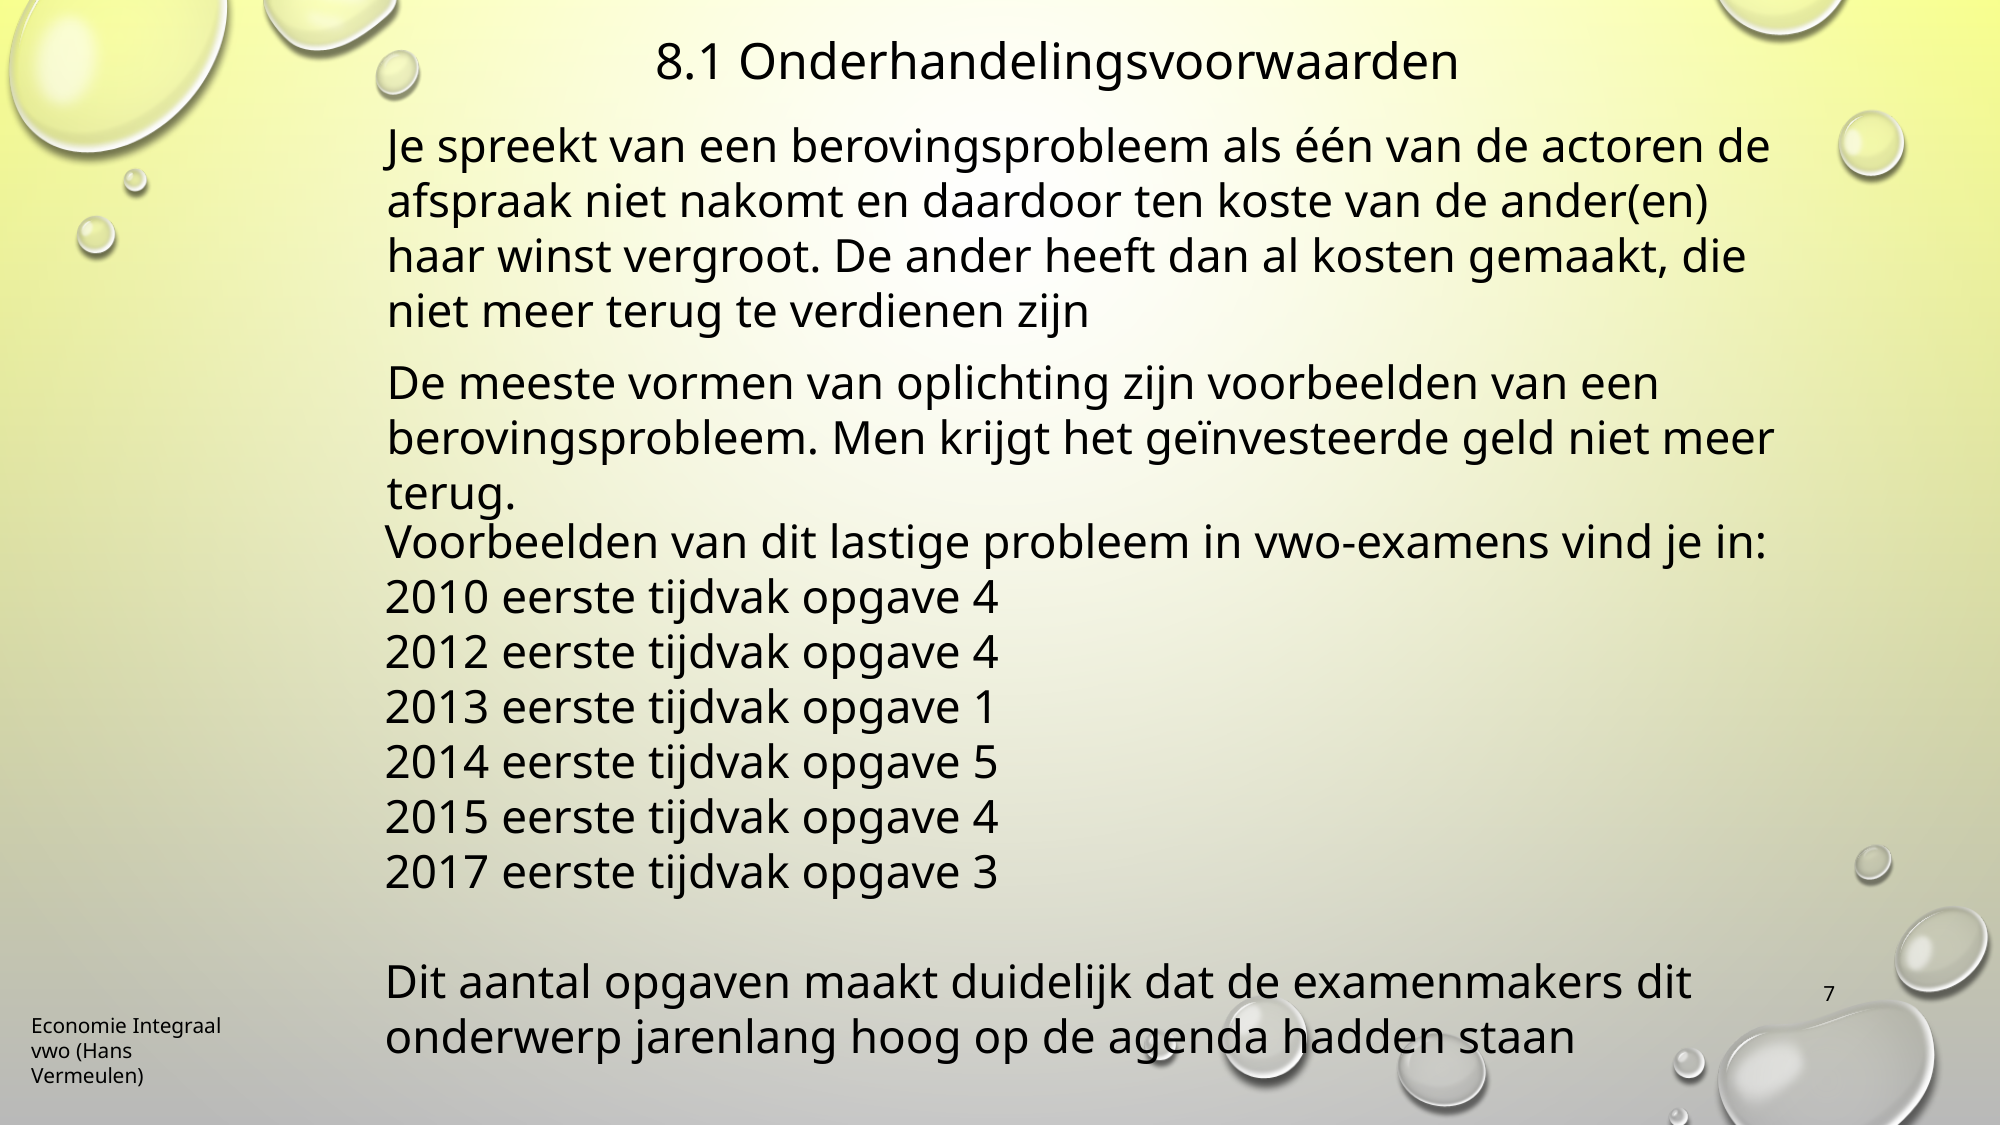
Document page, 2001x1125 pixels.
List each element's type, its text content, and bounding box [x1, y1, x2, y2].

text_box Voorbeelden van dit lastige probleem in vwo-examens vind je in: 2010 eerste tijdvak opgave 4 2012 eerste tijdvak opgave 4 2013 eerste tijdvak opgave 1 2014 eerste tijdvak opgave 5 2015 eerste tijdvak opgave 4 2017 eerste tijdvak opgave 3 Dit aantal opgaven maakt duidelijk dat de examenmakers dit onderwerp jarenlang hoog op de agenda hadden staan [369, 505, 1849, 1070]
footer Economie Integraal vwo (Hans Vermeulen) [16, 1025, 250, 1076]
text_box De meeste vormen van oplichting zijn voorbeelden van een berovingsprobleem. Men krijgt het geïnvesteerde geld niet meer terug. [371, 346, 1851, 527]
picture [0, 0, 2000, 1125]
text_box Je spreekt van een berovingsprobleem als één van de actoren de afspraak niet nakomt en daardoor ten koste van de ander(en) haar winst vergroot. De ander heeft dan al kosten gemaakt, die niet meer terug te verdienen zijn [371, 109, 1788, 344]
text_box 8.1 Onderhandelingsvoorwaarden [640, 21, 1578, 97]
